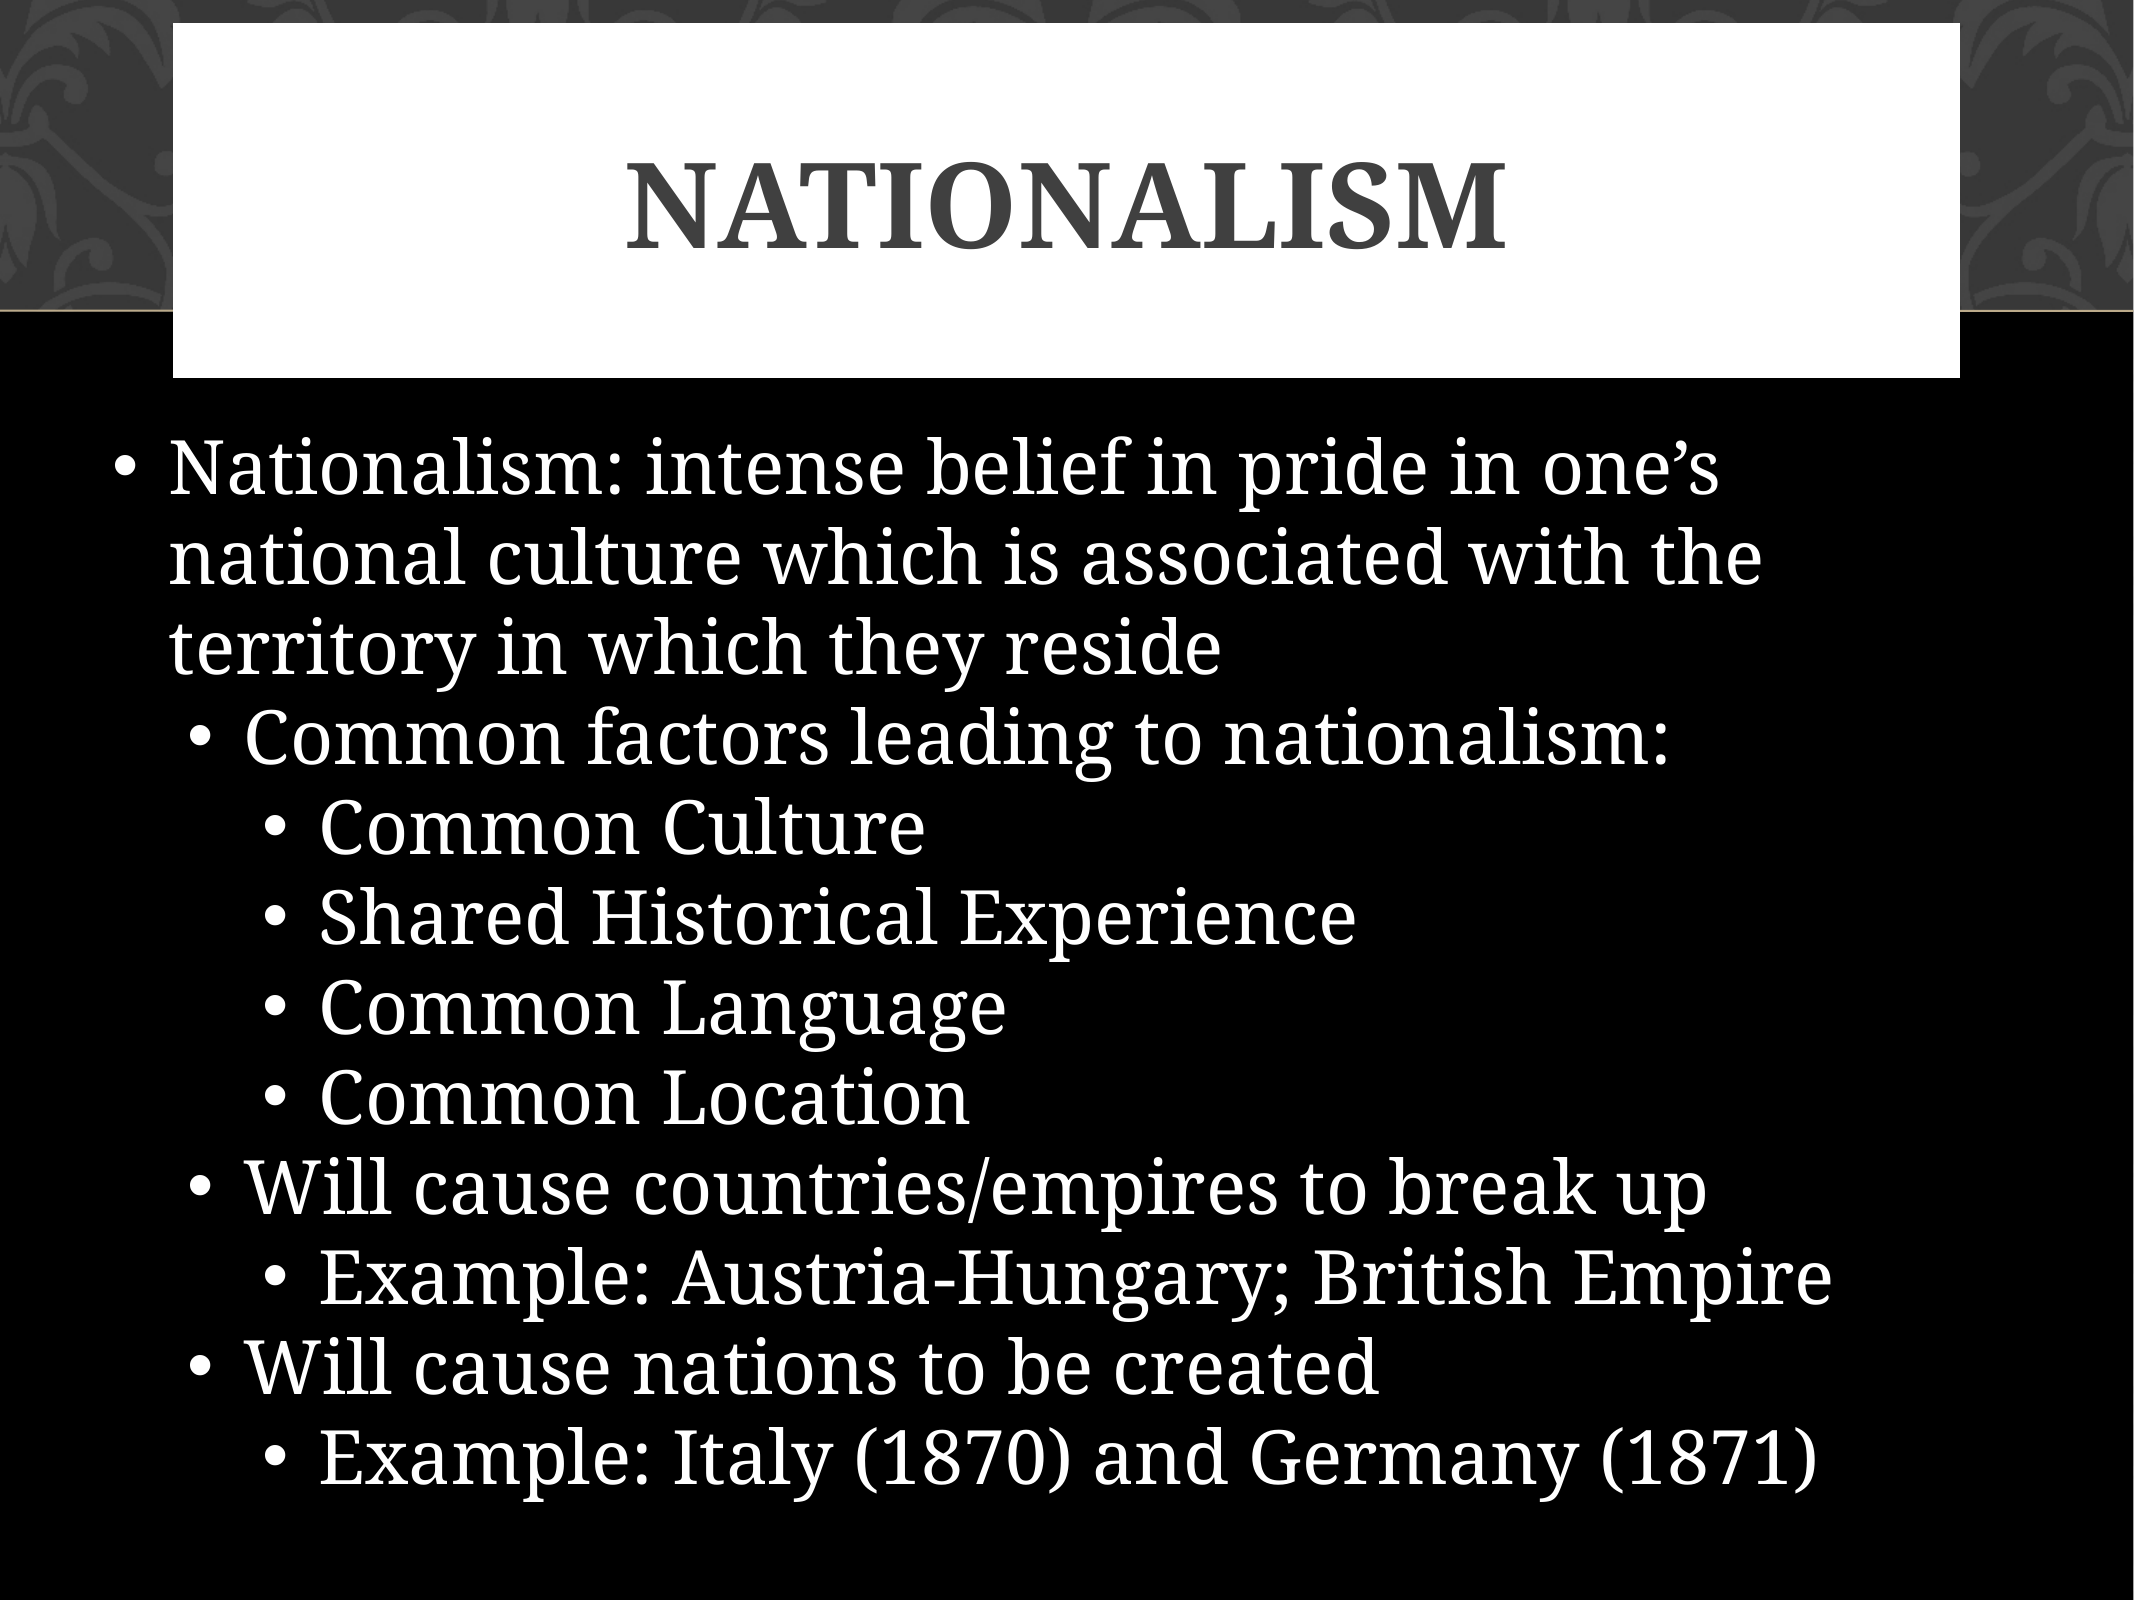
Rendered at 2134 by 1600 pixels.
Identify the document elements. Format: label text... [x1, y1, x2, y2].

text_box Nationalism: intense belief in pride in one’s national culture which is associated with the territory in which they reside Common factors leading to nationalism: Common Culture Shared Historical Experience Common Language Common Location Will cause countries/empires to break up Example: Austria-Hungary; British Empire Will cause nations to be created Example: Italy (1870) and Germany (1871) [97, 412, 2036, 1508]
title nationalism [173, 23, 1960, 378]
